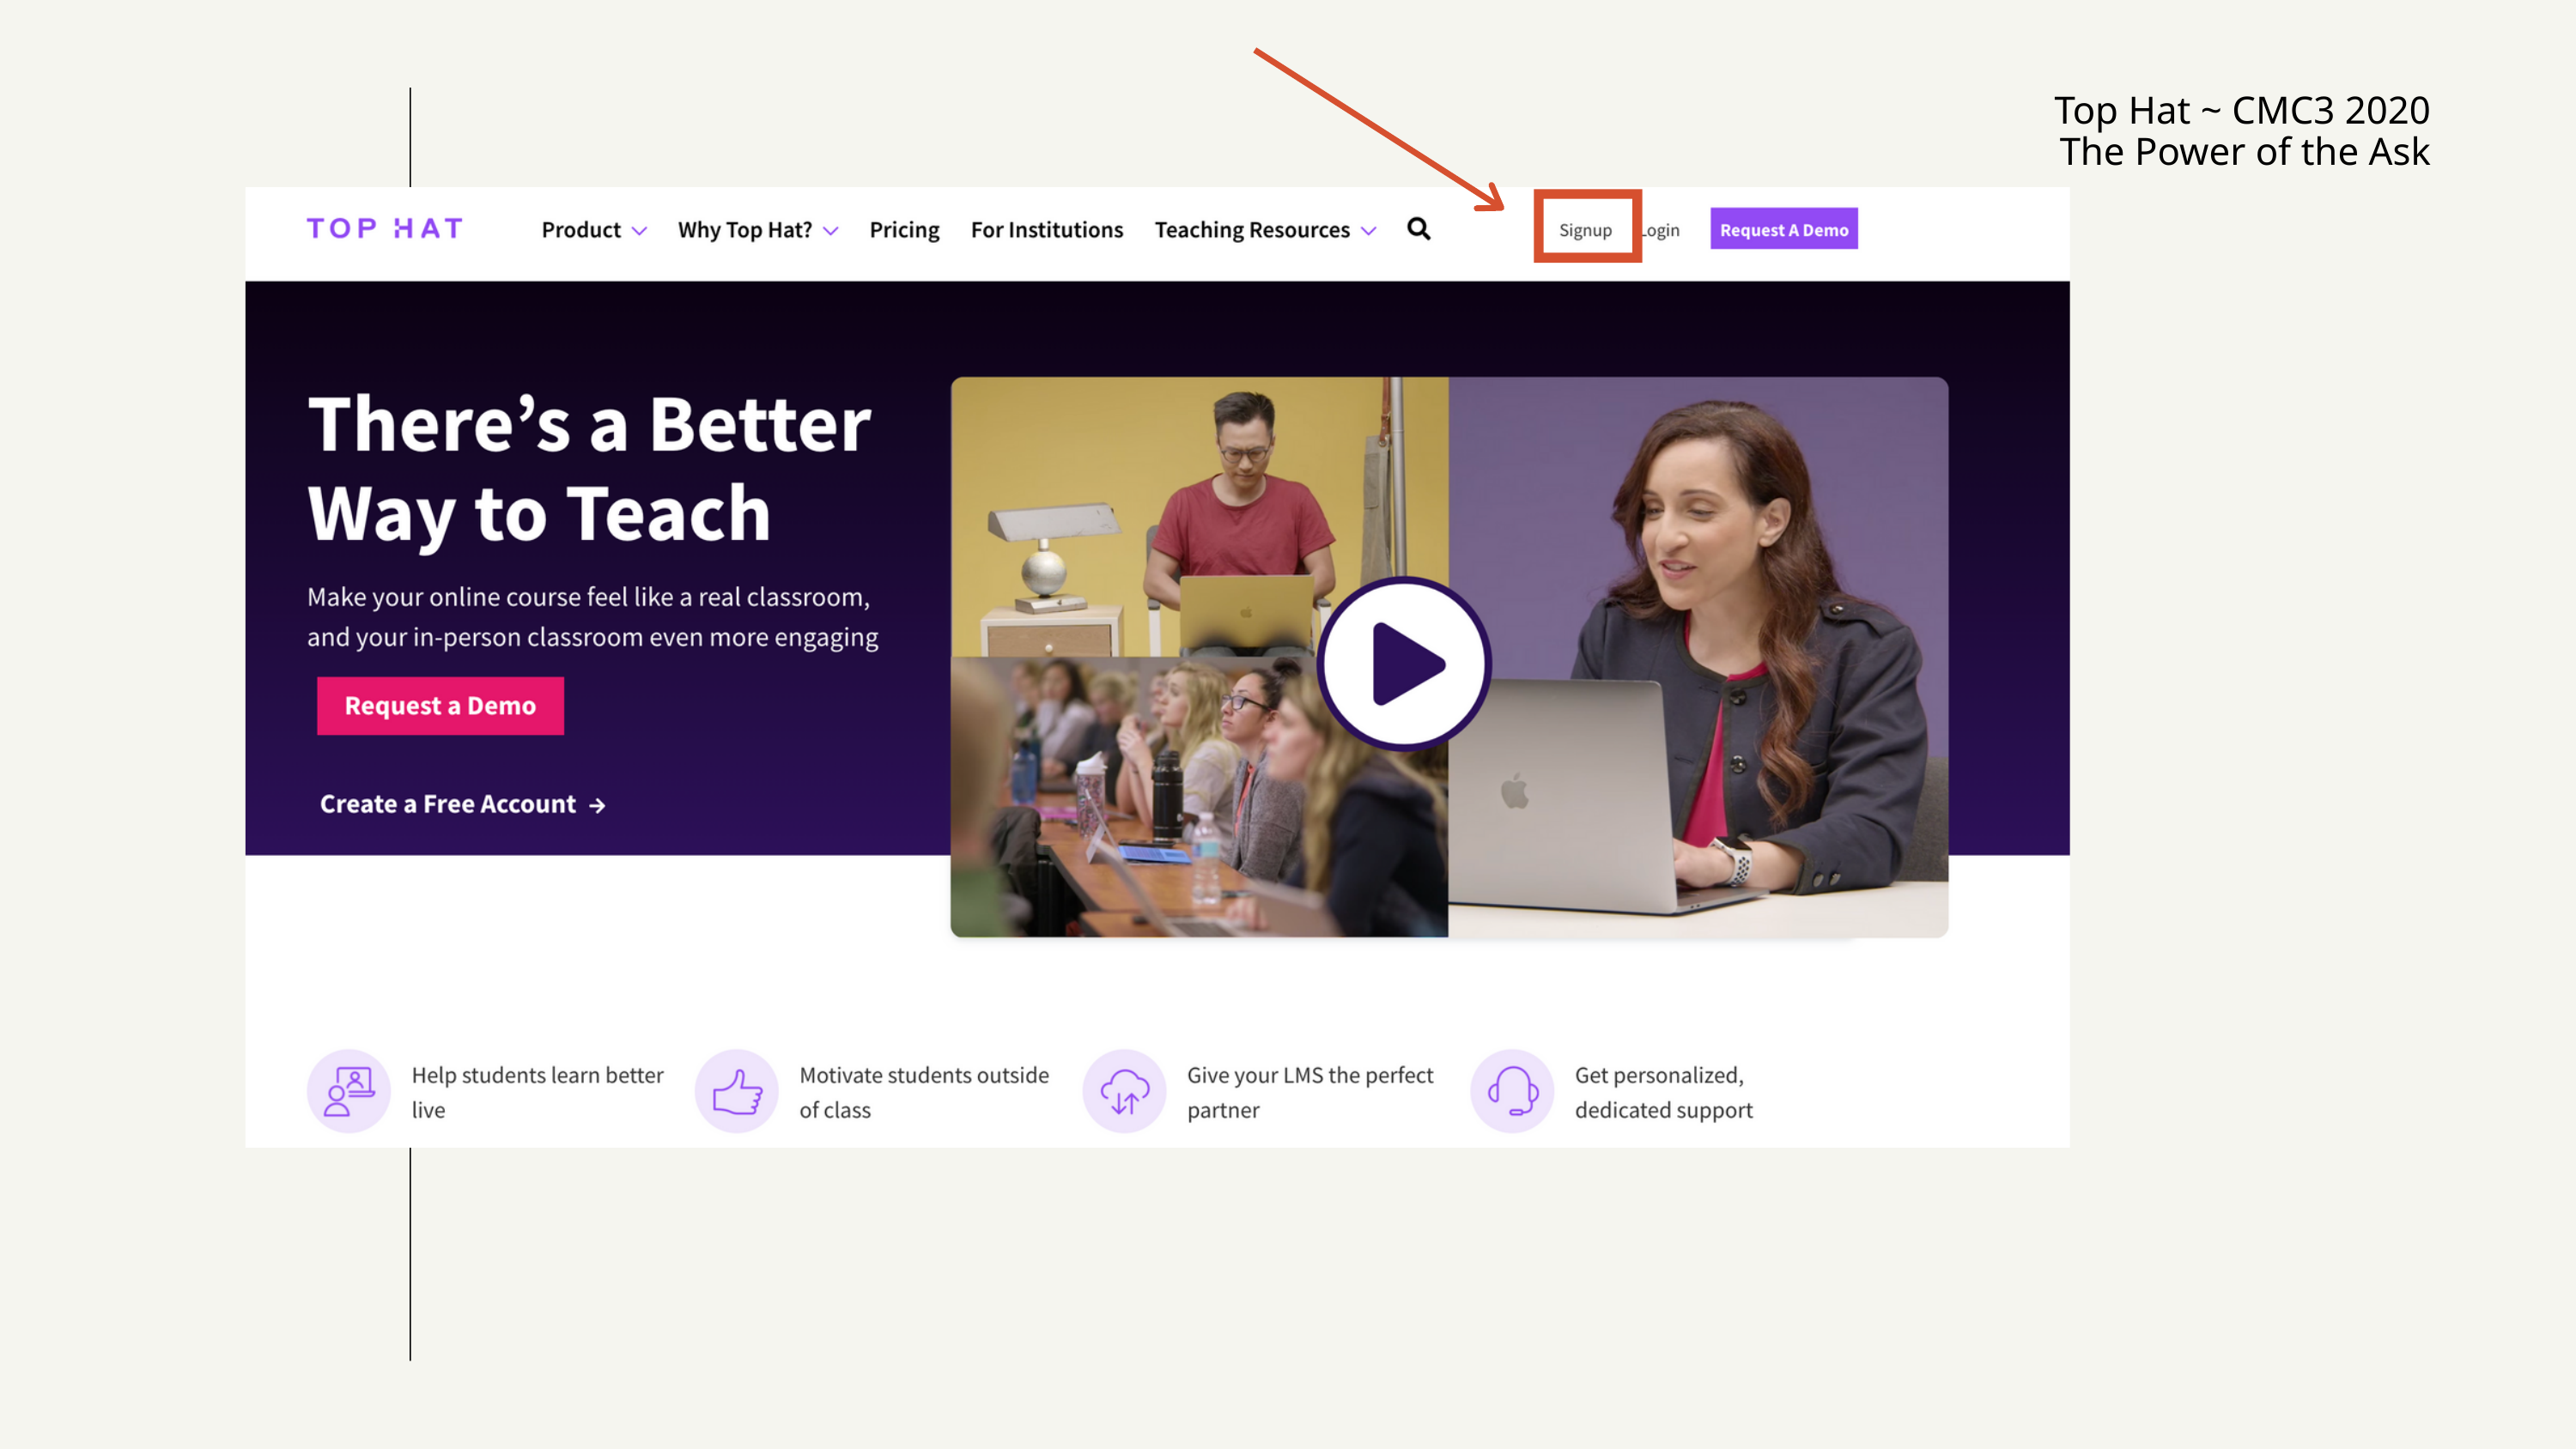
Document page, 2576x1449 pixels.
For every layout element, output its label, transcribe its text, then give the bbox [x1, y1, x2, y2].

picture [245, 187, 2070, 1148]
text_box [1230, 112, 1528, 147]
text_box Top Hat ~ CMC3 2020 The Power of the Ask [1800, 90, 2432, 173]
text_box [1534, 189, 1643, 264]
